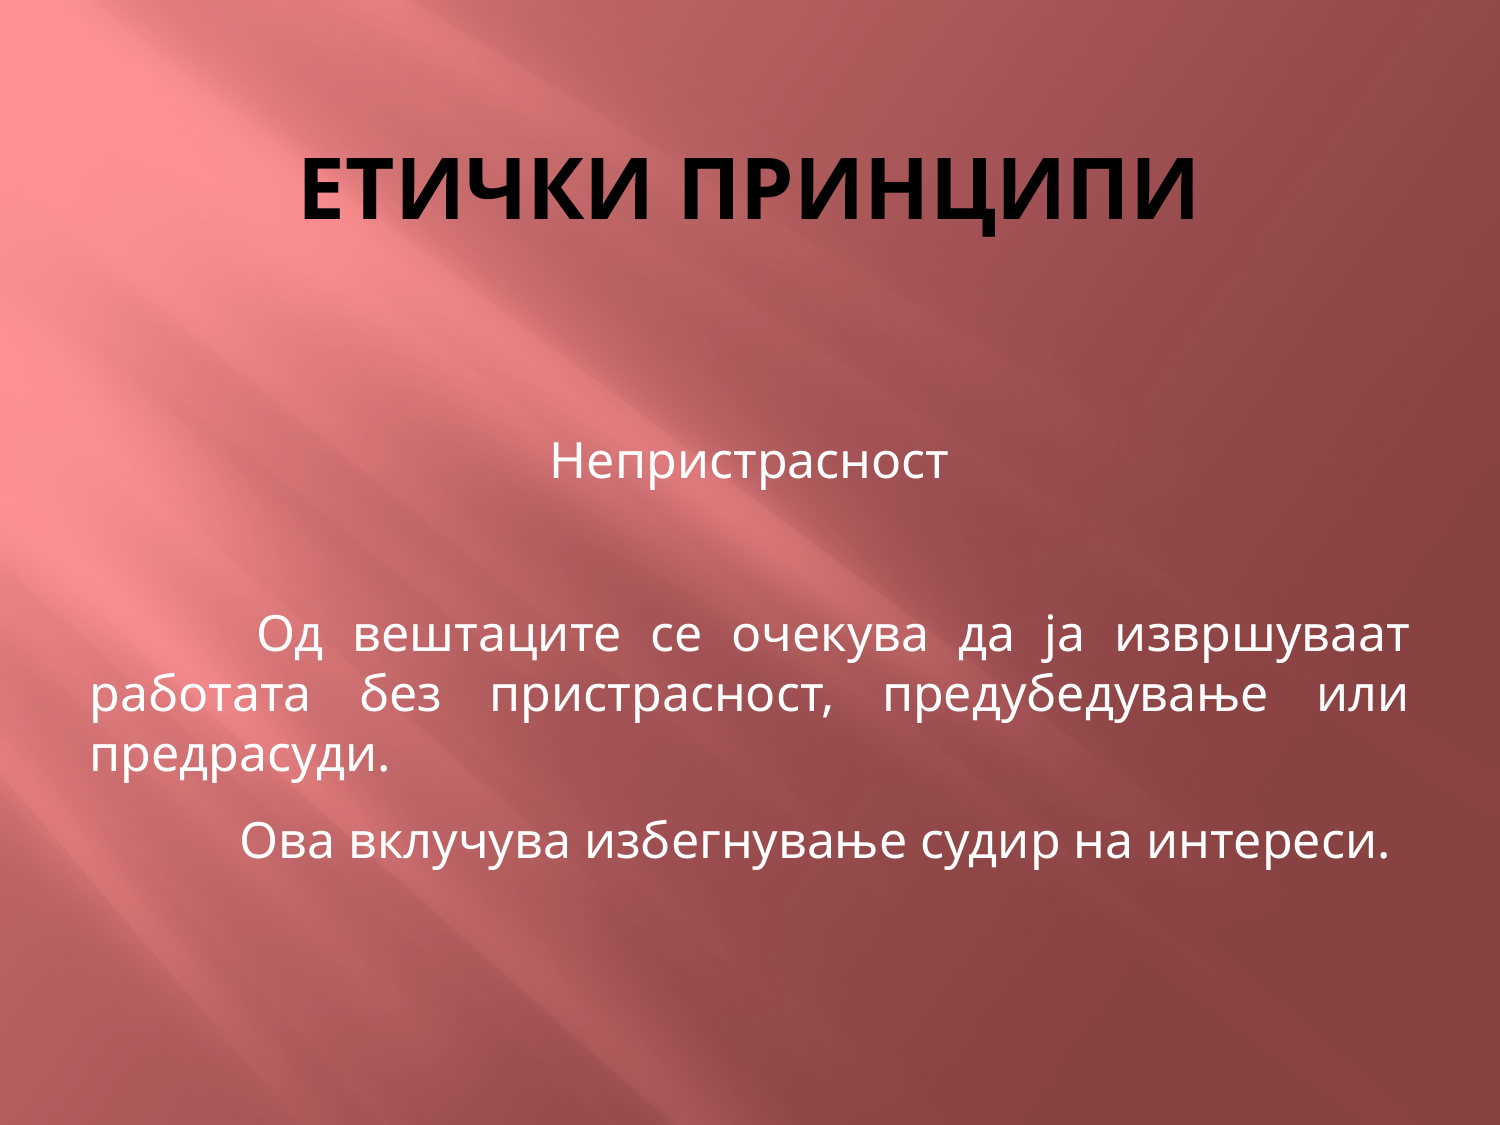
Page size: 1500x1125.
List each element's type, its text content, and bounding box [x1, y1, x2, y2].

list Непристрасност Од вештаците се очекува да ја извршуваат работата без пристрасност, предубедување или предрасуди. Ова вклучува избегнување судир на интереси. [75, 420, 1425, 1024]
title ЕТИЧКИ ПРИНЦИПИ [75, 45, 1425, 327]
